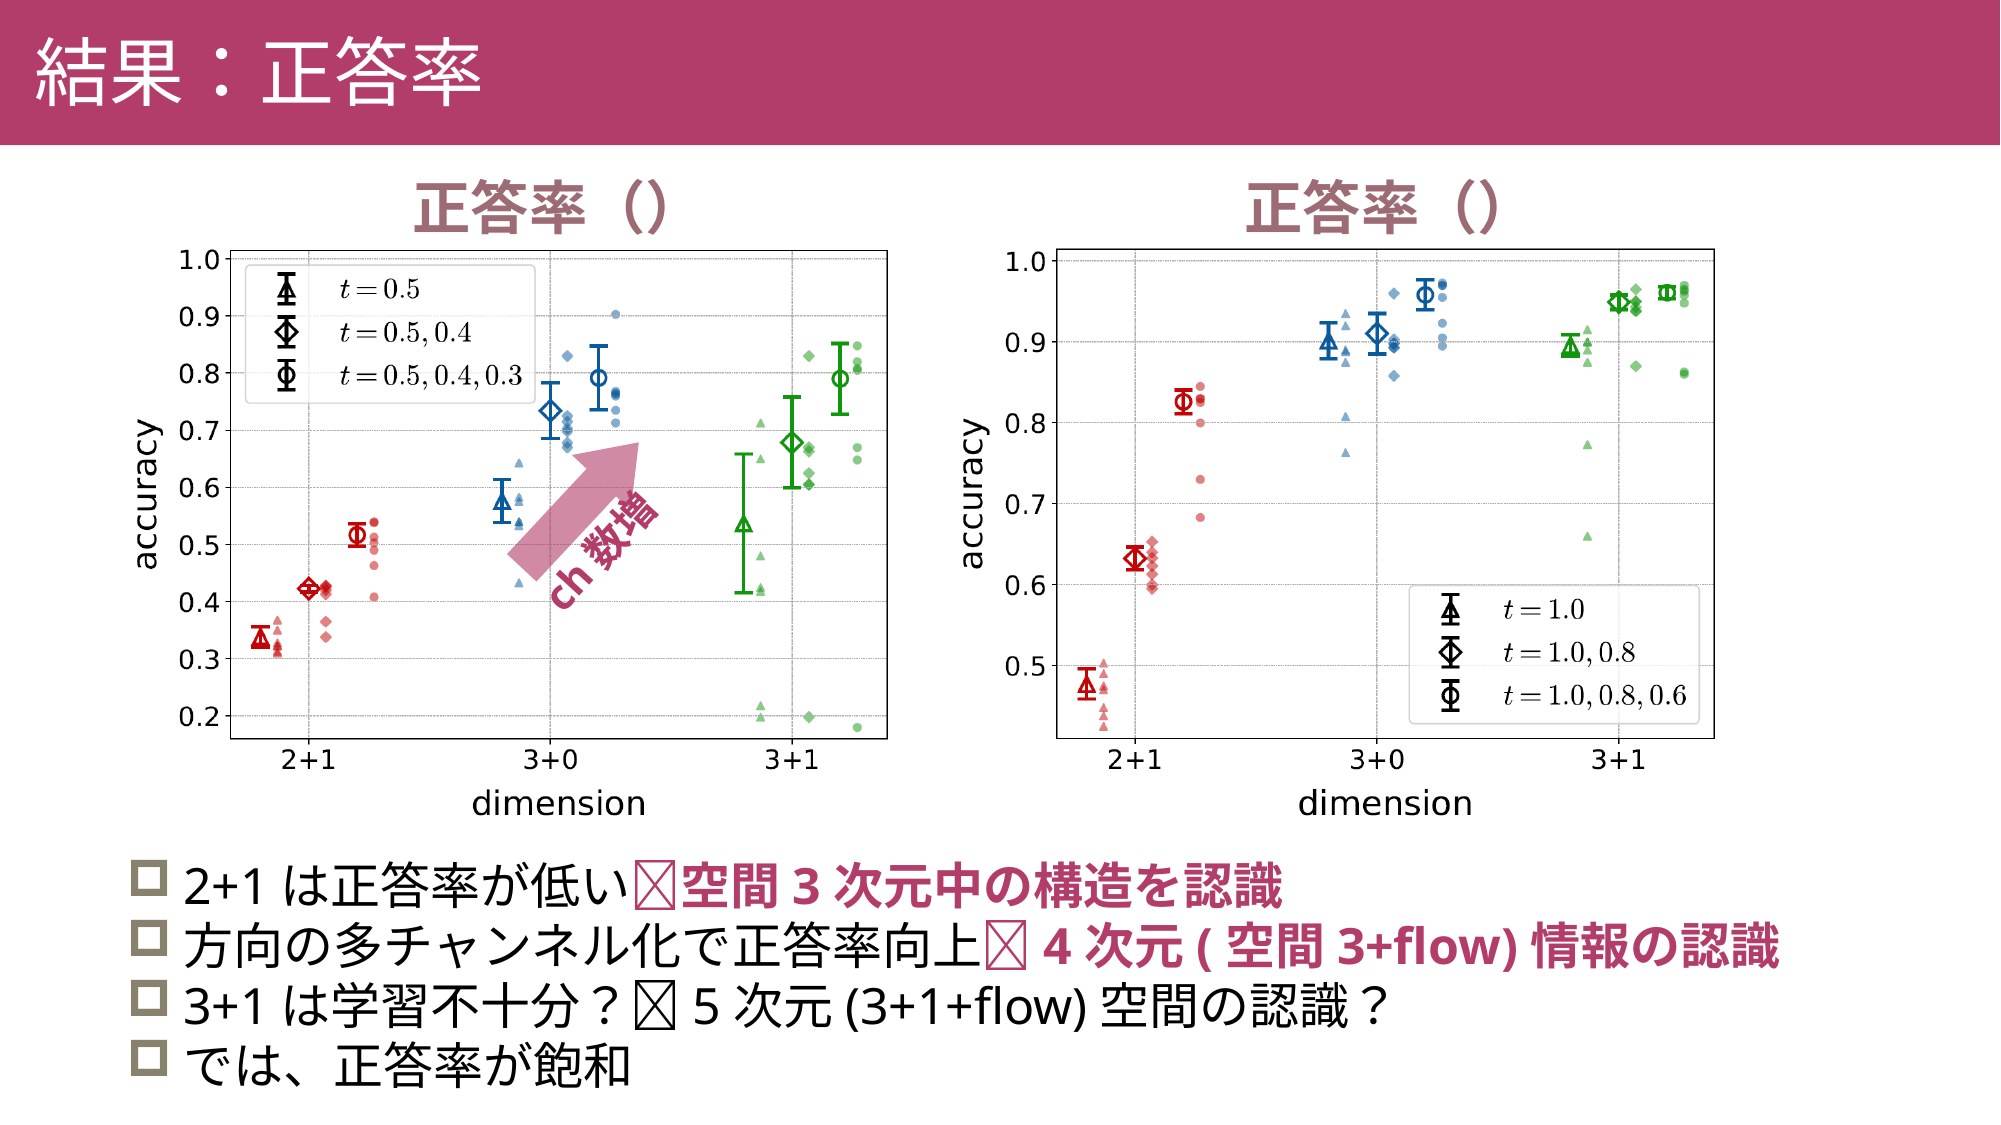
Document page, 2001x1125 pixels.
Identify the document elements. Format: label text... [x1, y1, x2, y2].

picture [946, 238, 1724, 832]
title 結果：正答率 [19, 7, 1745, 146]
picture [120, 238, 896, 832]
